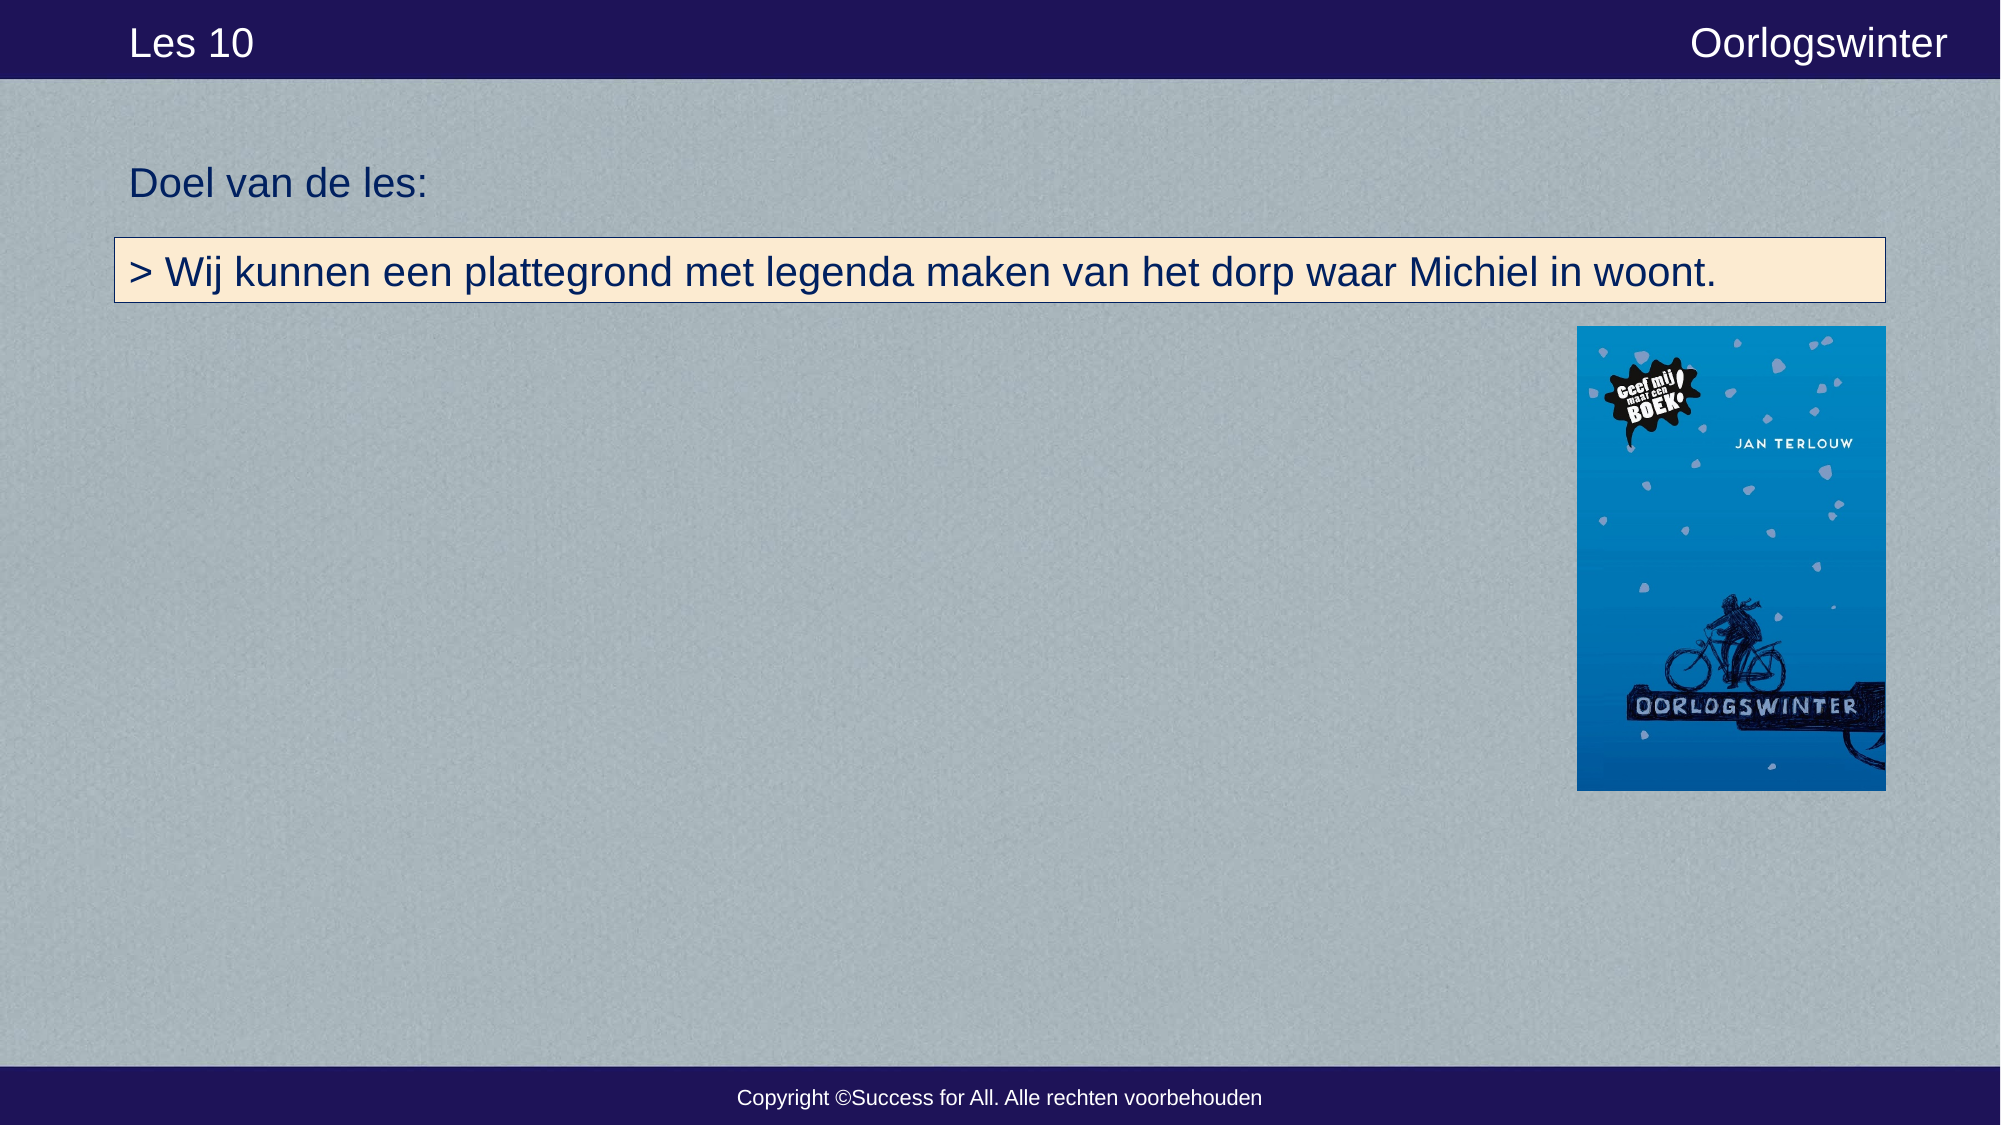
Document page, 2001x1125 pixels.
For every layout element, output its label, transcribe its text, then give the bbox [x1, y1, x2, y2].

picture [0, 0, 2001, 1125]
text_box Les 10 [114, 8, 354, 73]
text_box Doel van de les: [113, 148, 1635, 214]
text_box Copyright ©Success for All. Alle rechten voorbehouden [0, 1076, 2000, 1125]
text_box > Wij kunnen een plattegrond met legenda maken van het dorp waar Michiel in woont. [114, 237, 1886, 303]
text_box Oorlogswinter [786, 8, 1963, 73]
